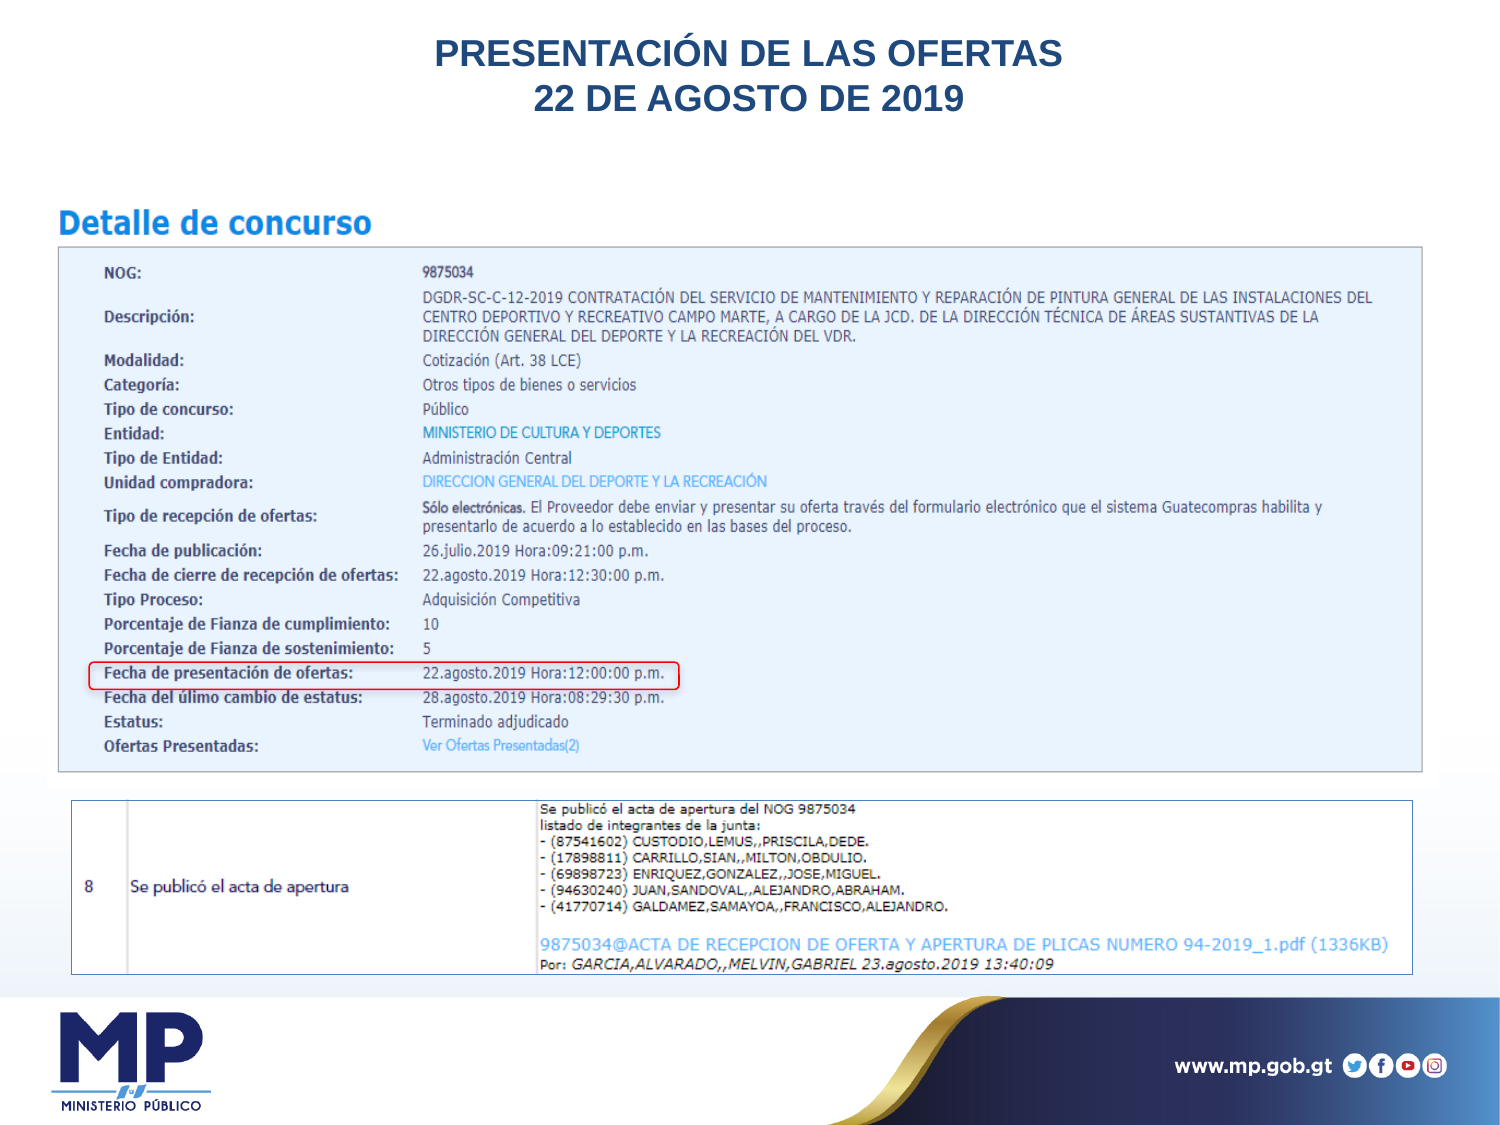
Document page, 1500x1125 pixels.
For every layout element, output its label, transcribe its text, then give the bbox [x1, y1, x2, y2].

text_box PRESENTACIÓN DE LAS OFERTAS 22 DE AGOSTO DE 2019 [124, 6, 1375, 126]
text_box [46, 199, 1438, 788]
picture [0, 0, 1500, 1125]
